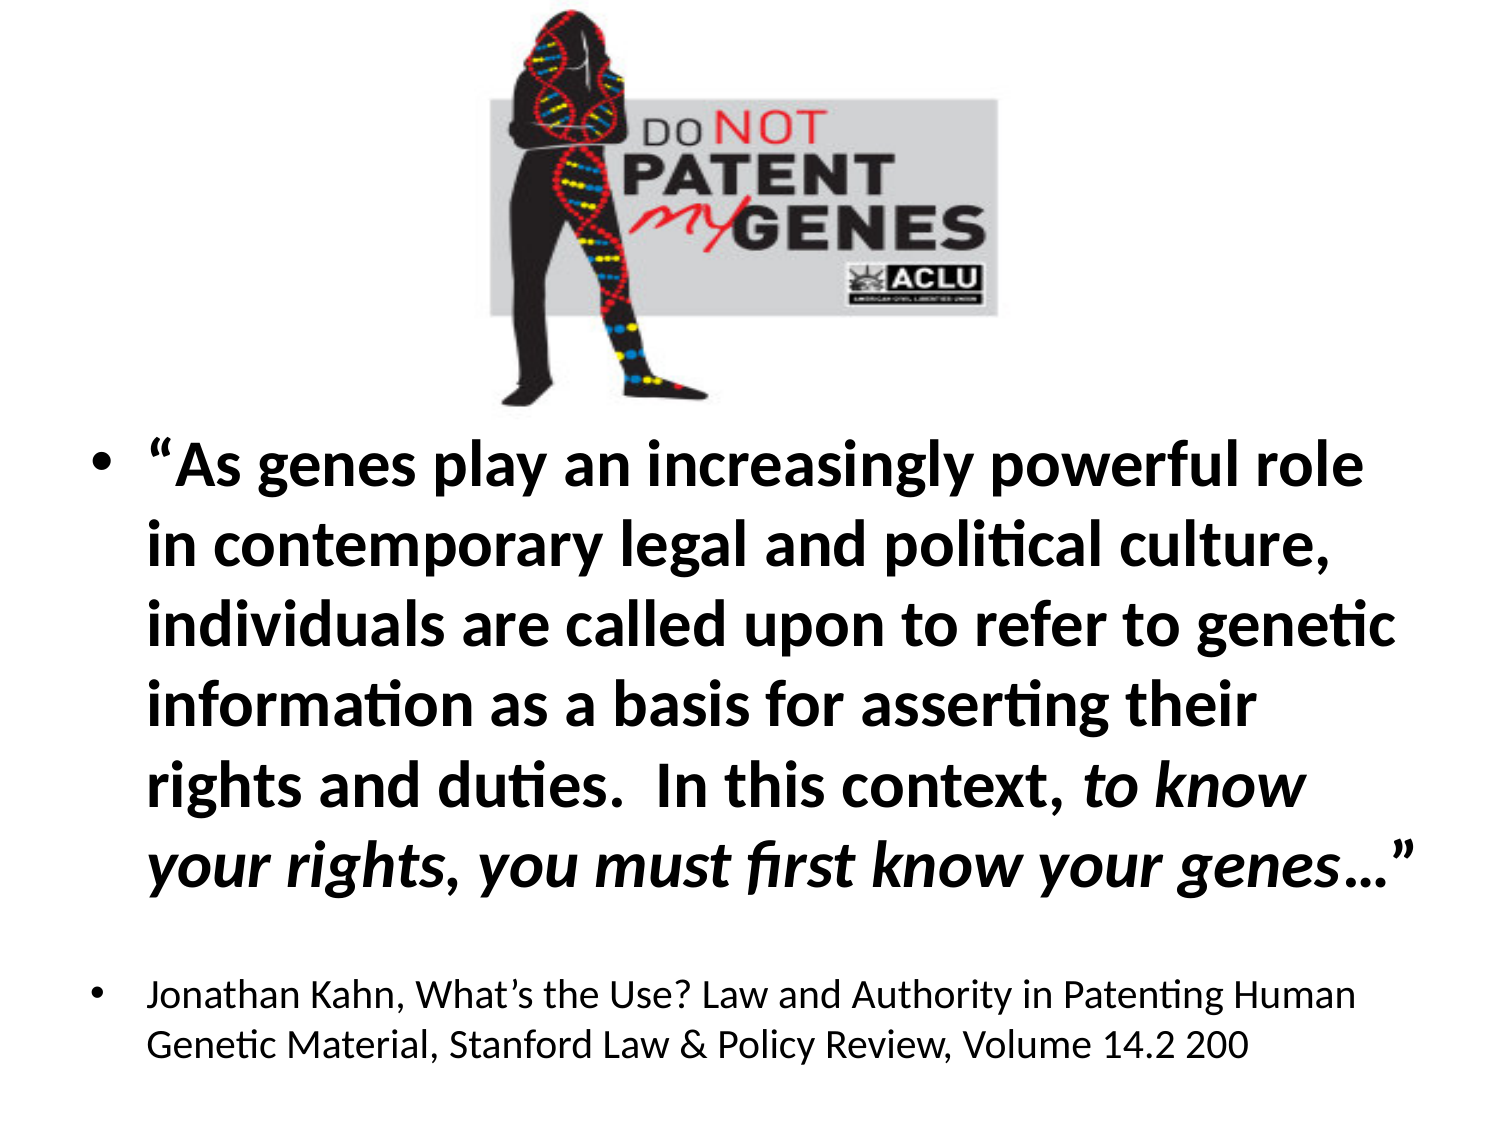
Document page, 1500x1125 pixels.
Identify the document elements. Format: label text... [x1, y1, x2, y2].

picture [474, 0, 1026, 426]
list “As genes play an increasingly powerful role in contemporary legal and political culture, individuals are called upon to refer to genetic information as a basis for asserting their rights and duties. In this context, to know your rights, you must first know your genes…” Jonathan Kahn, What’s the Use? Law and Authority in Patenting Human Genetic Material, Stanford Law & Policy Review, Volume 14.2 200 [75, 412, 1438, 1125]
